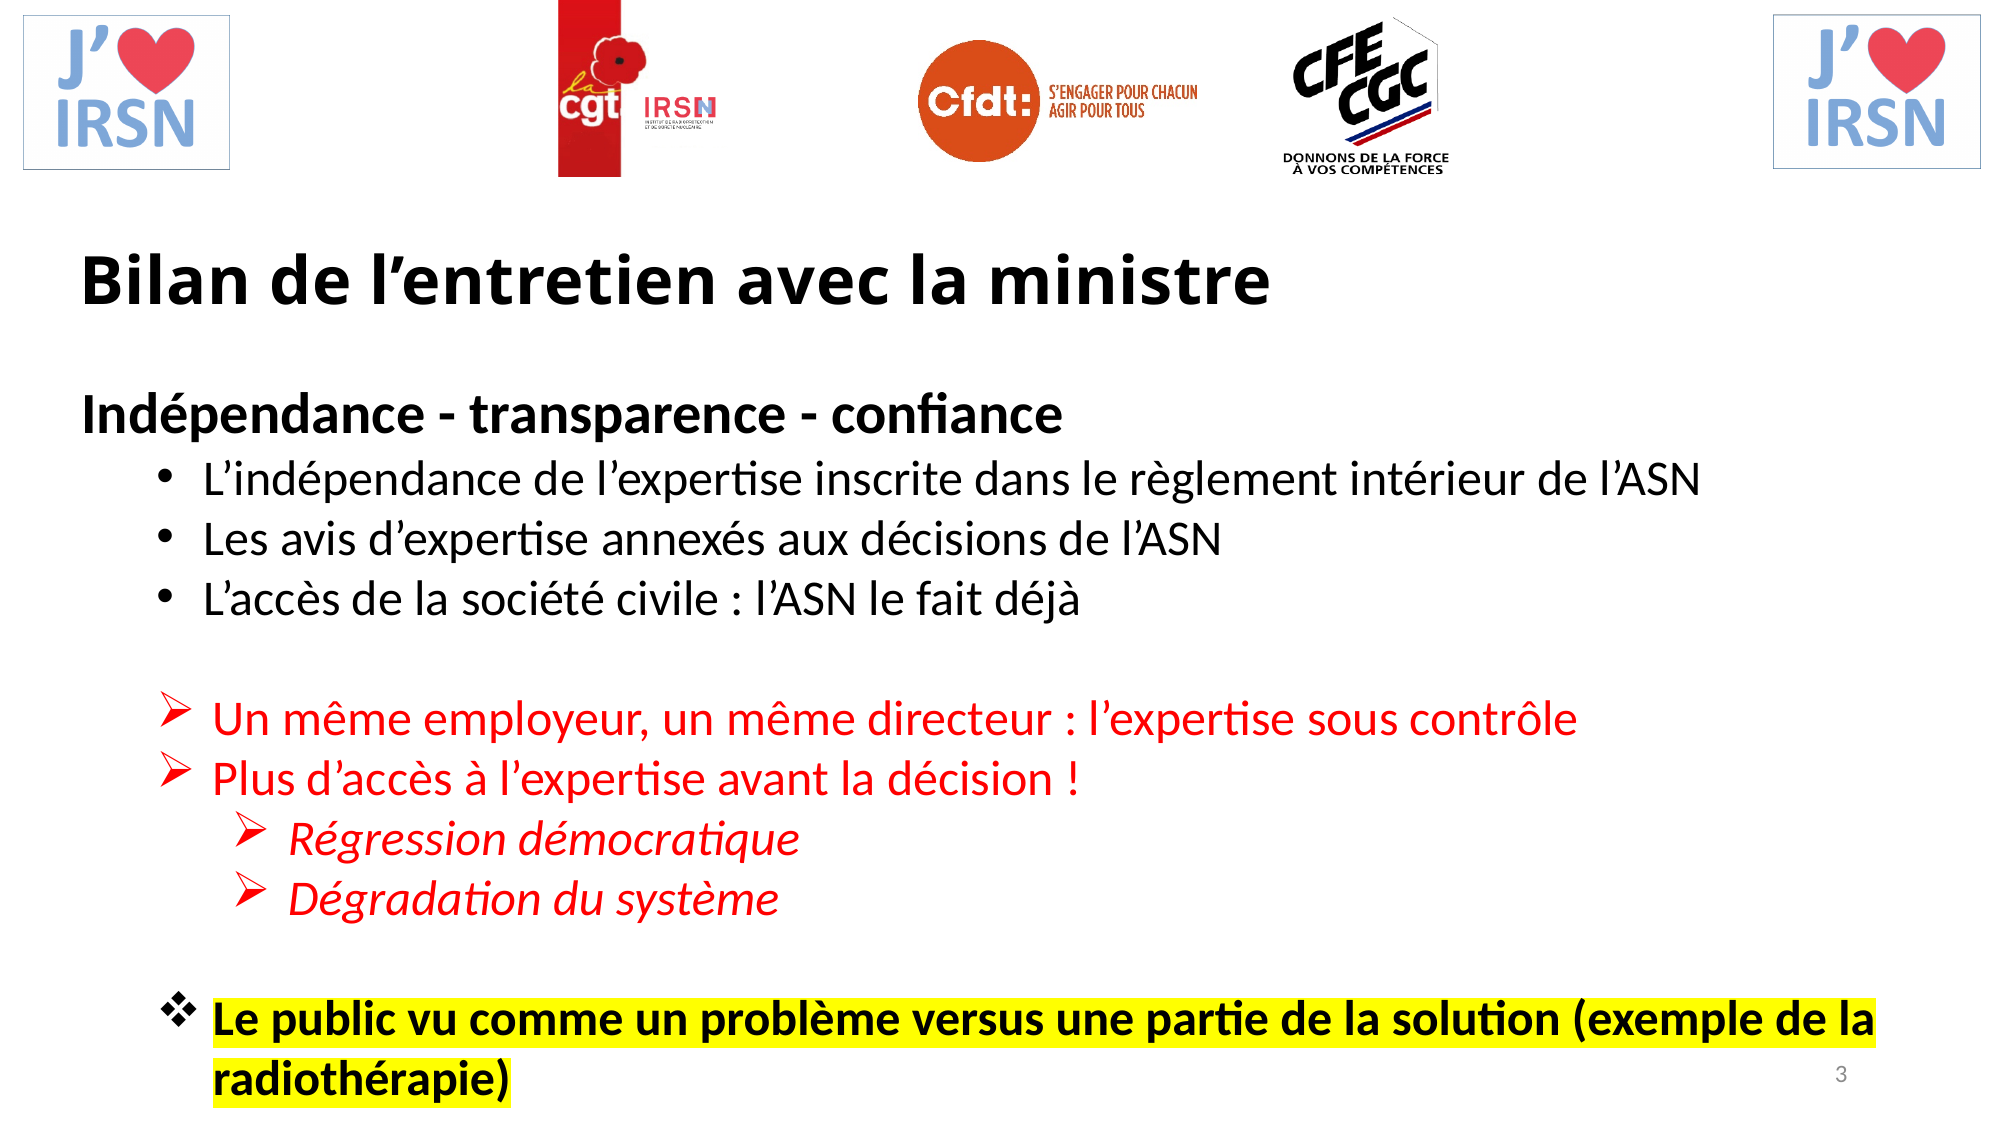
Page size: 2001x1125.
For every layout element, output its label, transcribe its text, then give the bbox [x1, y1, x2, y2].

picture [1761, 5, 1990, 174]
picture [558, 0, 735, 177]
picture [918, 40, 1197, 162]
text_box Indépendance - transparence - confiance L’indépendance de l’expertise inscrite dans le règlement intérieur de l’ASN Les avis d’expertise annexés aux décisions de l’ASN L’accès de la société civile : l’ASN le fait déjà Un même employeur, un même directeur : l’expertise sous contrôle Plus d’accès à l’expertise avant la décision ! Régression démocratique Dégradation du système Le public vu comme un problème versus une partie de la solution (exemple de la radiothérapie) [66, 368, 1921, 1113]
picture [1282, 17, 1453, 182]
picture [10, 6, 239, 175]
list Bilan de l’entretien avec la ministre [79, 228, 1921, 368]
